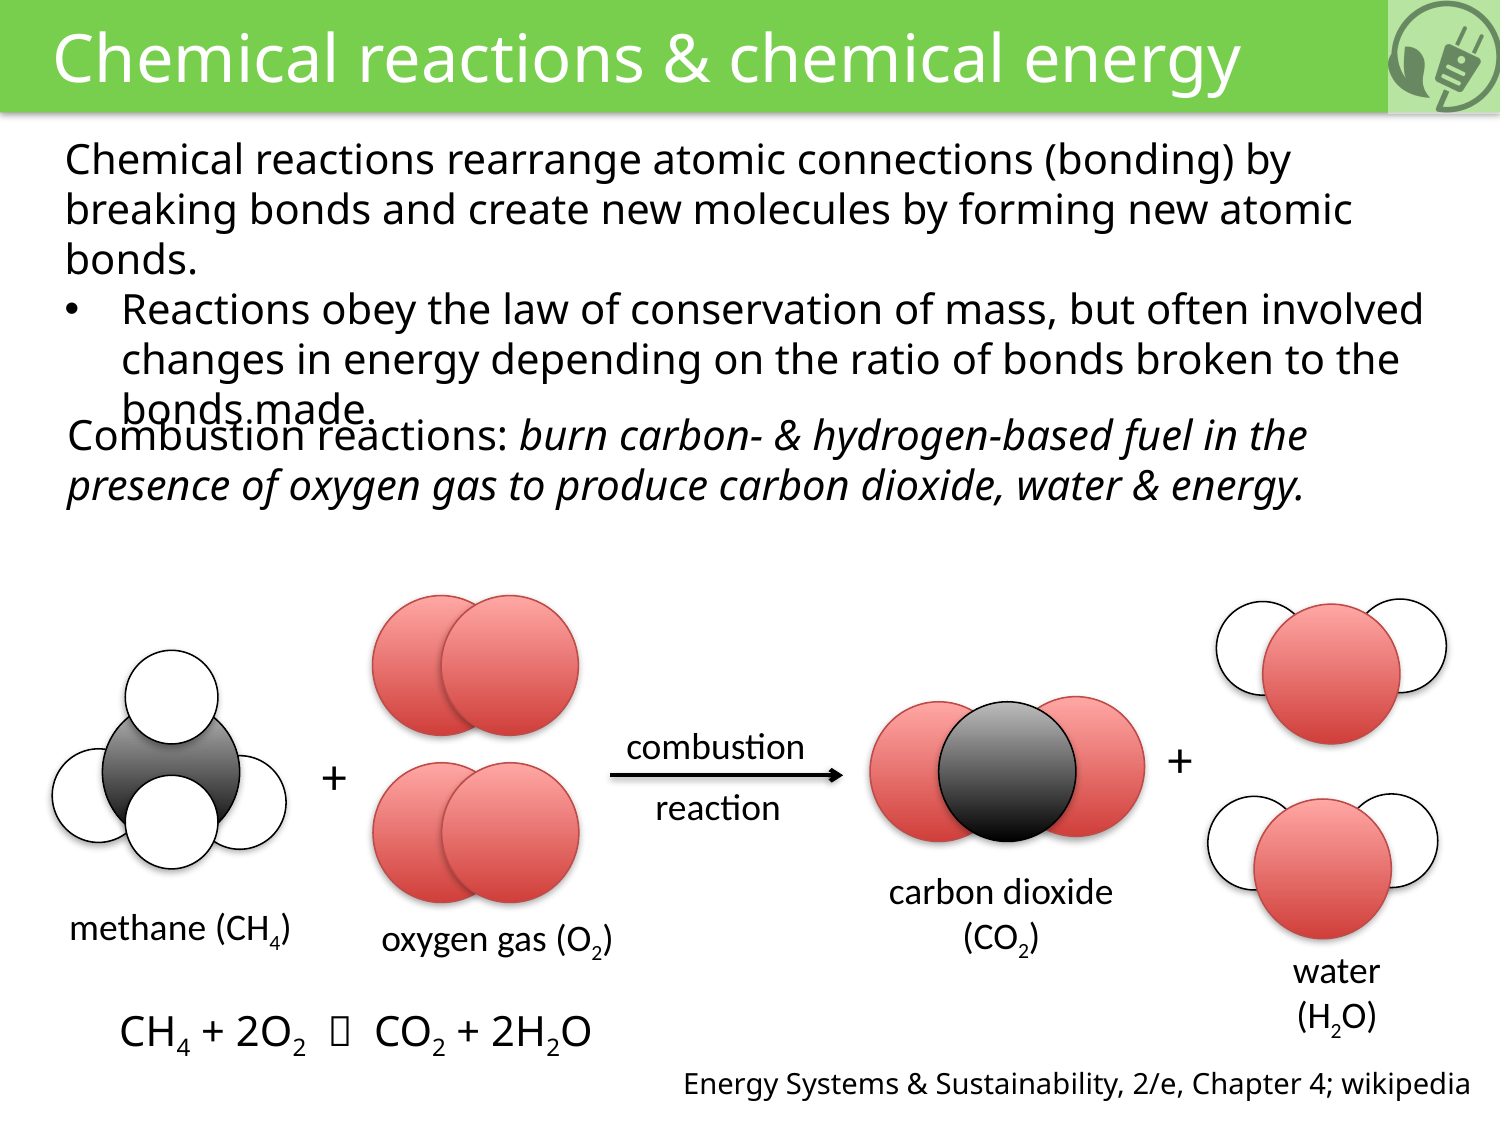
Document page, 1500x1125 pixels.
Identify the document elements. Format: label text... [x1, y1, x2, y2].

text_box [1366, 598, 1448, 694]
text_box [371, 594, 473, 737]
text_box Combustion reactions: burn carbon- & hydrogen-based fuel in the presence of oxygen gas to produce carbon dioxide, water & energy. [52, 401, 1459, 516]
text_box [869, 700, 971, 843]
text_box [1207, 795, 1285, 891]
text_box [1038, 695, 1146, 838]
text_box [372, 761, 474, 904]
text_box [1358, 793, 1439, 889]
text_box reaction [640, 784, 796, 836]
text_box CH4 + 2O2  CO2 + 2H2O [104, 997, 608, 1069]
text_box methane (CH4) [54, 895, 307, 962]
text_box [124, 649, 219, 745]
text_box oxygen gas (O2) [366, 906, 629, 972]
text_box [1253, 798, 1393, 938]
text_box Energy Systems & Sustainability, 2/e, Chapter 4; wikipedia [668, 1057, 1487, 1108]
text_box [51, 748, 121, 844]
text_box [124, 774, 219, 870]
text_box Chemical reactions & chemical energy [38, 8, 1258, 103]
text_box + [1152, 720, 1208, 796]
text_box [440, 761, 580, 904]
text_box [440, 594, 580, 737]
text_box combustion [611, 714, 821, 774]
picture [1387, 0, 1500, 115]
text_box [1261, 603, 1401, 745]
text_box [101, 721, 241, 820]
text_box [0, 0, 1385, 113]
text_box water (H2O) [1278, 938, 1396, 1050]
text_box [1215, 600, 1294, 696]
text_box [218, 754, 287, 851]
text_box Chemical reactions rearrange atomic connections (bonding) by breaking bonds and create new molecules by forming new atomic bonds. Reactions obey the law of conservation of mass, but often involved changes in energy depending on the ratio of bonds broken to the bonds made. [49, 125, 1456, 441]
text_box [937, 700, 1077, 843]
text_box carbon dioxide (CO2) [874, 859, 1129, 971]
text_box + [307, 737, 362, 813]
